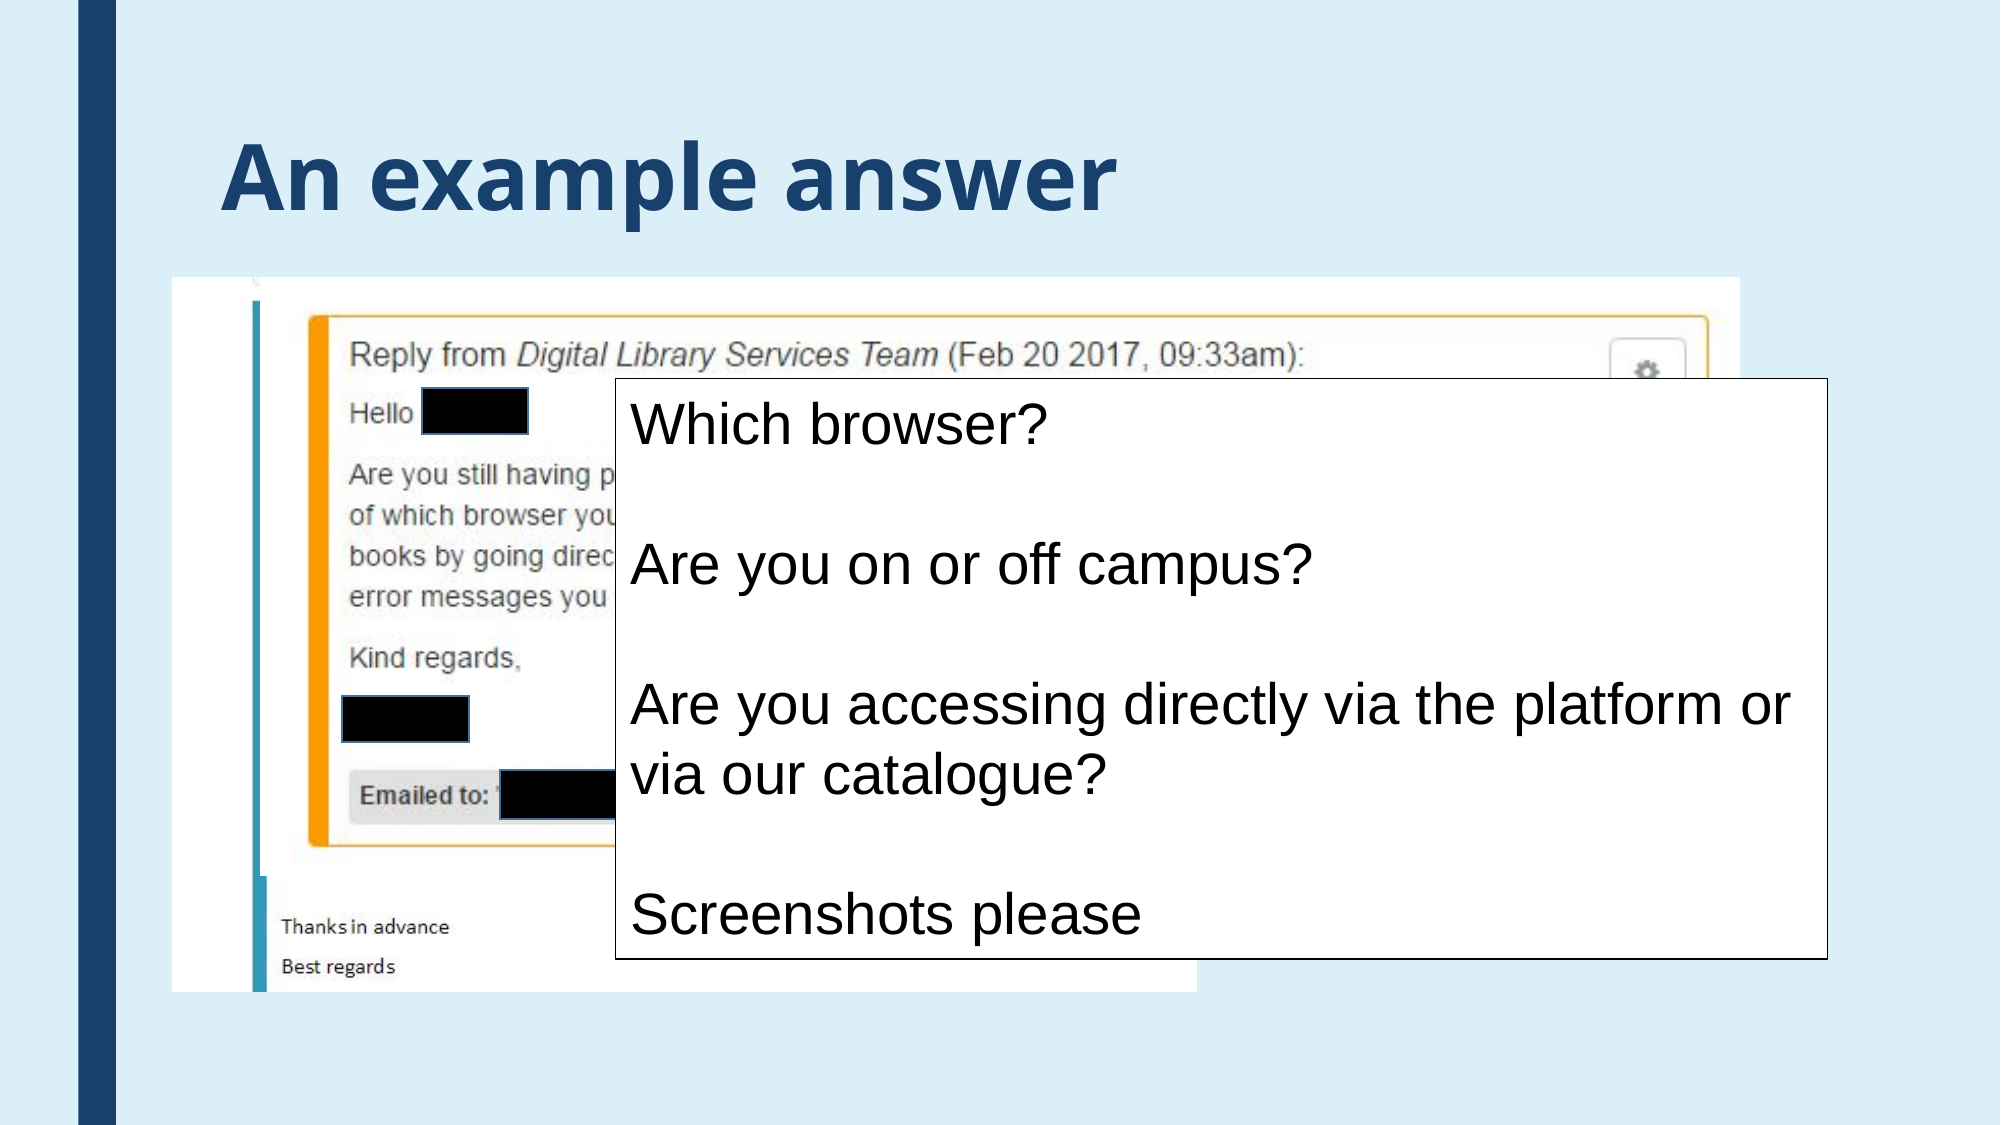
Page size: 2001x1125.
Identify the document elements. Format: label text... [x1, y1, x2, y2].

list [172, 277, 1197, 992]
text_box Which browser? Are you on or off campus? Are you accessing directly via the platform or via our catalogue? Screenshots please [1197, 378, 1828, 960]
title An example answer [206, 59, 1782, 303]
picture [260, 277, 1740, 876]
